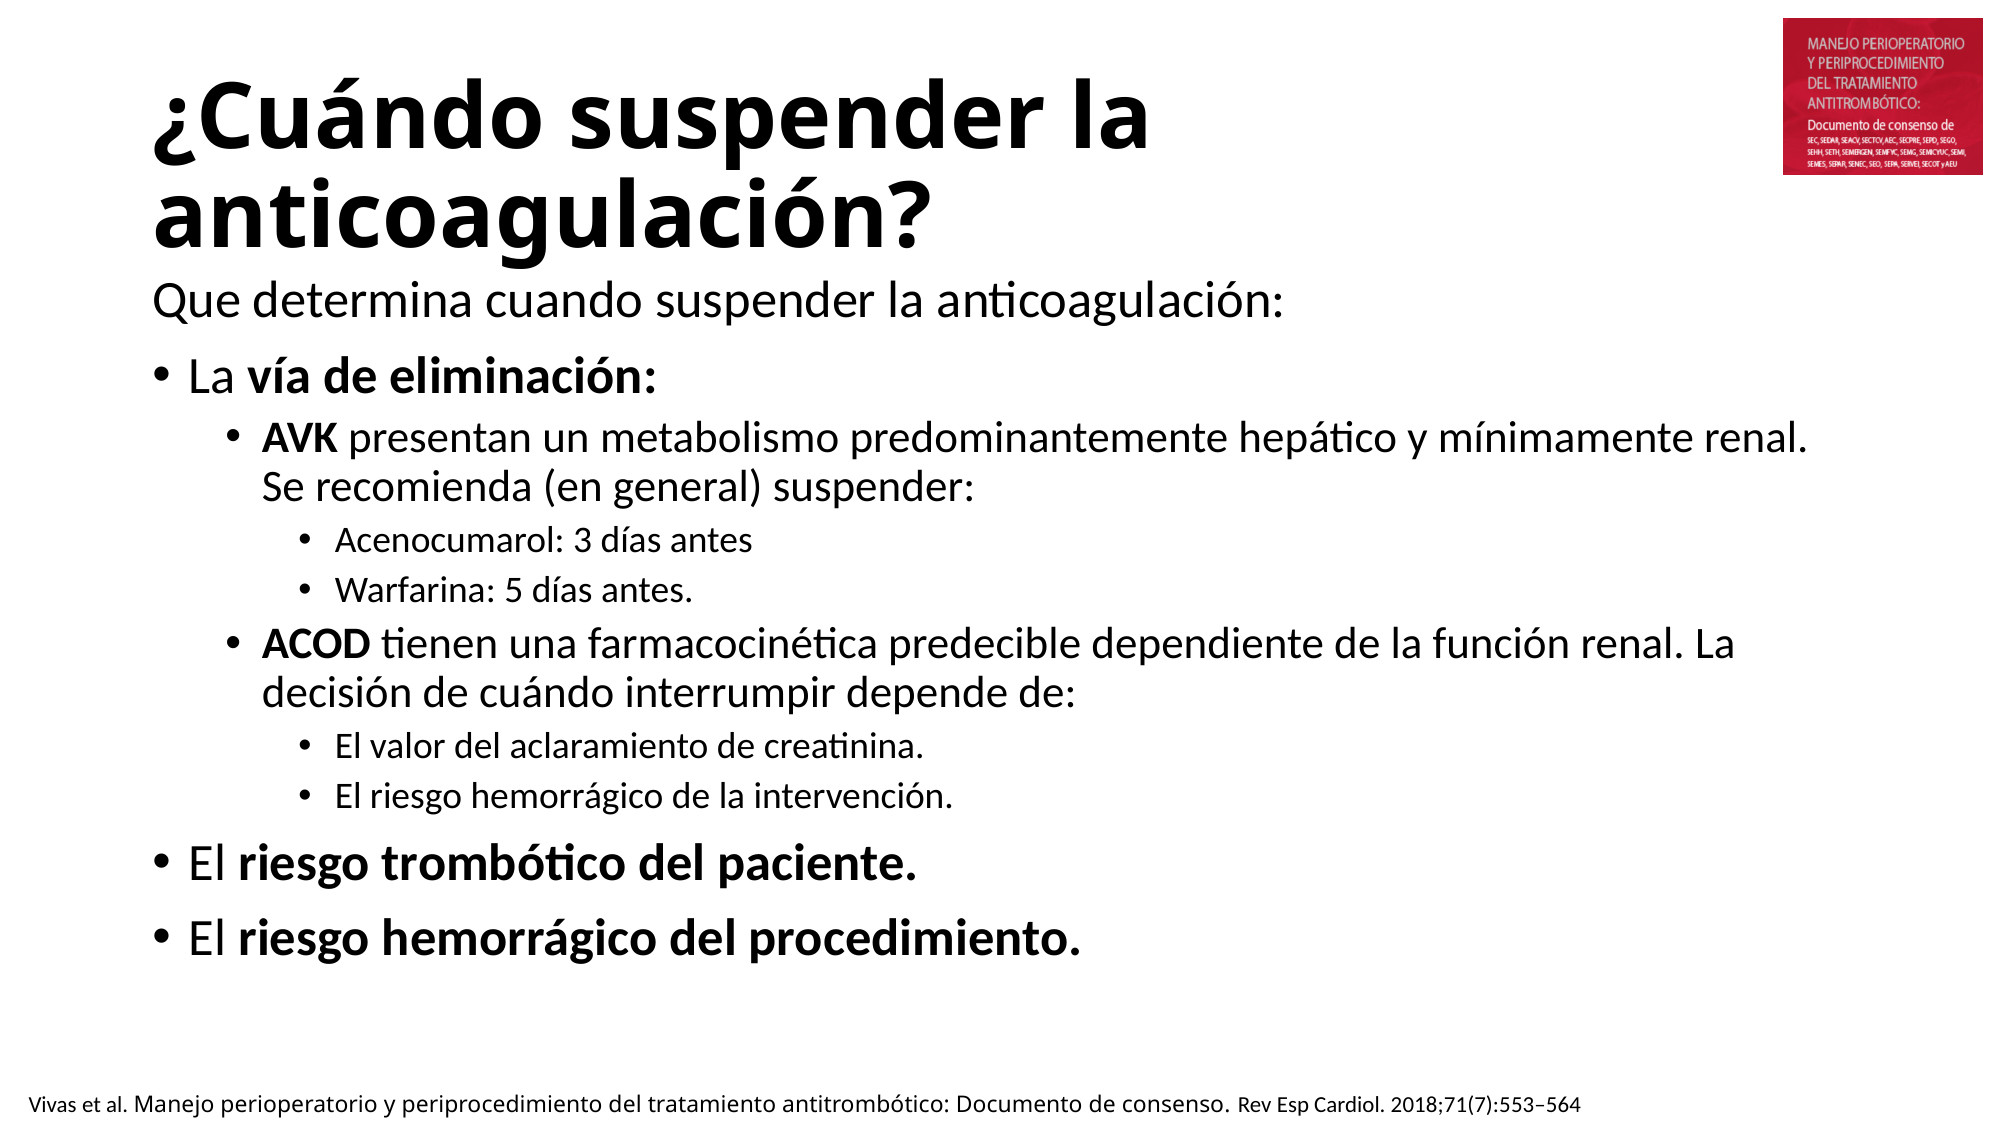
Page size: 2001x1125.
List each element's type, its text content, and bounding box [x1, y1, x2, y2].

picture [1783, 18, 1983, 175]
text_box Vivas et al. Manejo perioperatorio y periprocedimiento del tratamiento antitrombótico: Documento de consenso. Rev Esp Cardiol. 2018;71(7):553–564 [13, 1082, 1863, 1125]
list Que determina cuando suspender la anticoagulación: La vía de eliminación: AVK presentan un metabolismo predominantemente hepático y mínimamente renal. Se recomienda (en general) suspender: Acenocumarol: 3 días antes Warfarina: 5 días antes. ACOD tienen una farmacocinética predecible dependiente de la función renal. La decisión de cuándo interrumpir depende de: El valor del aclaramiento de creatinina. El riesgo hemorrágico de la intervención. El riesgo trombótico del paciente. El riesgo hemorrágico del procedimiento. [137, 265, 1863, 979]
title ¿Cuándo suspender la anticoagulación? [137, 59, 1863, 265]
